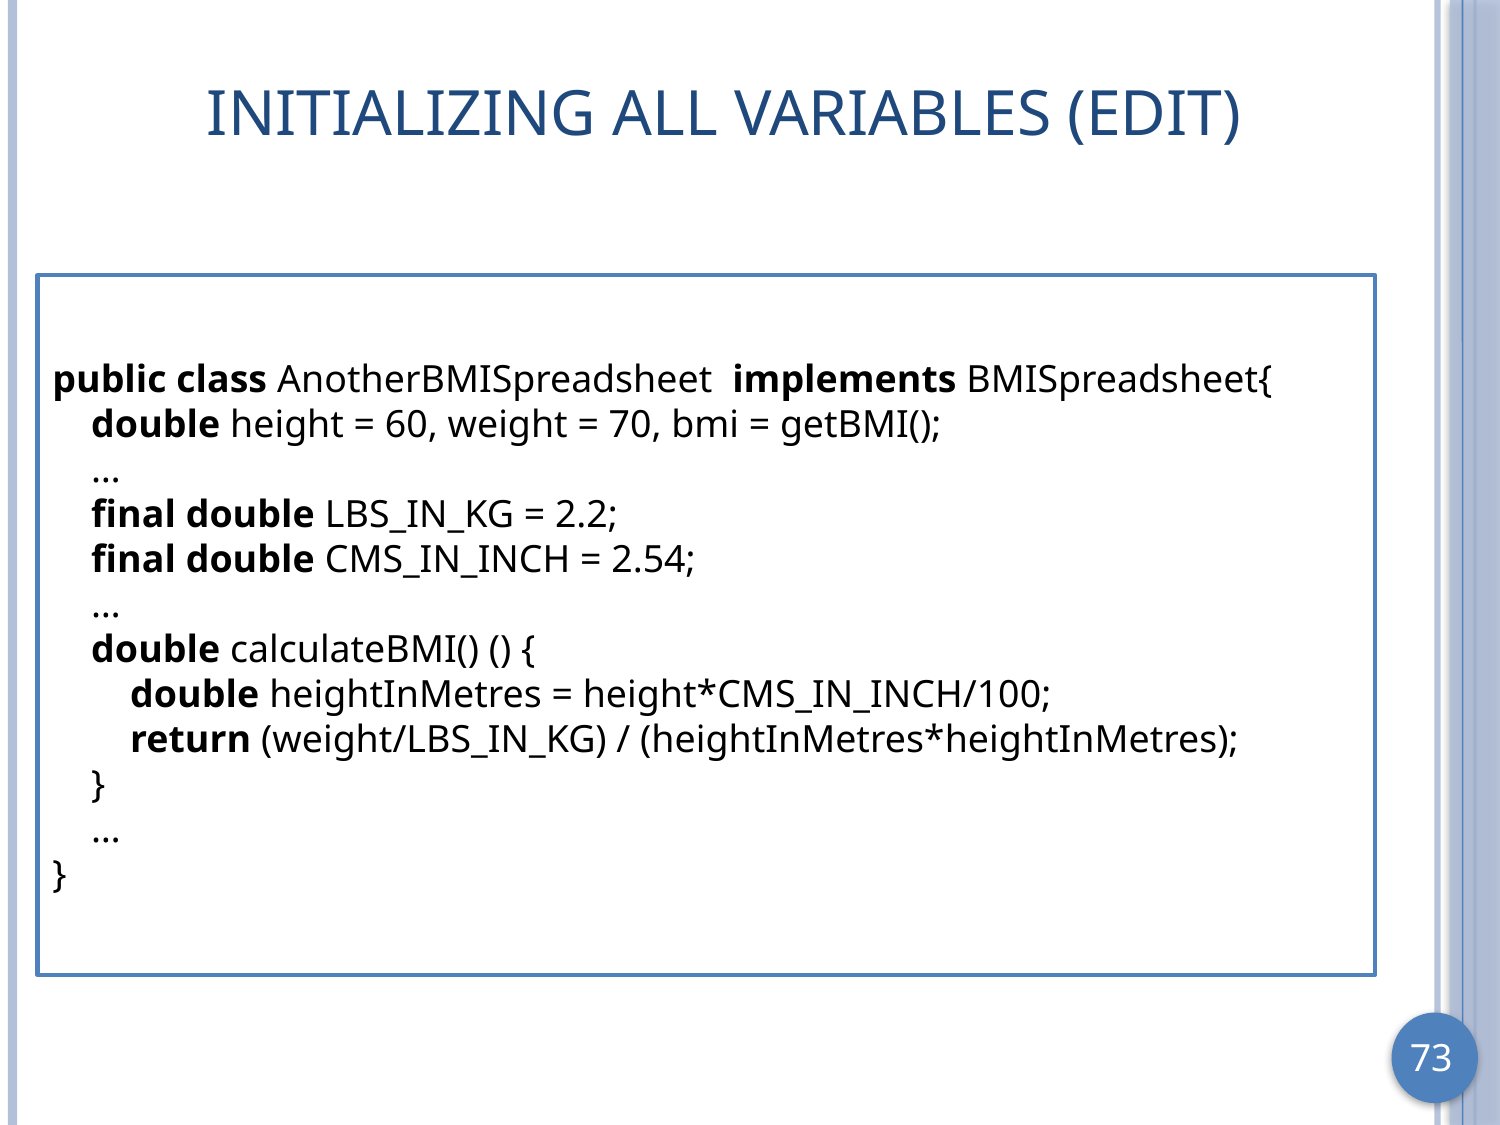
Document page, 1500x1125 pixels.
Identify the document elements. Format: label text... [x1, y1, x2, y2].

text_box public class AnotherBMISpreadsheet implements BMISpreadsheet{ double height = 60, weight = 70, bmi = getBMI(); … final double LBS_IN_KG = 2.2; final double CMS_IN_INCH = 2.54; … double calculateBMI() () { double heightInMetres = height*CMS_IN_INCH/100; return (weight/LBS_IN_KG) / (heightInMetres*heightInMetres); } … } [35, 273, 1377, 977]
title Initializing All Variables (Edit) [75, 45, 1375, 175]
